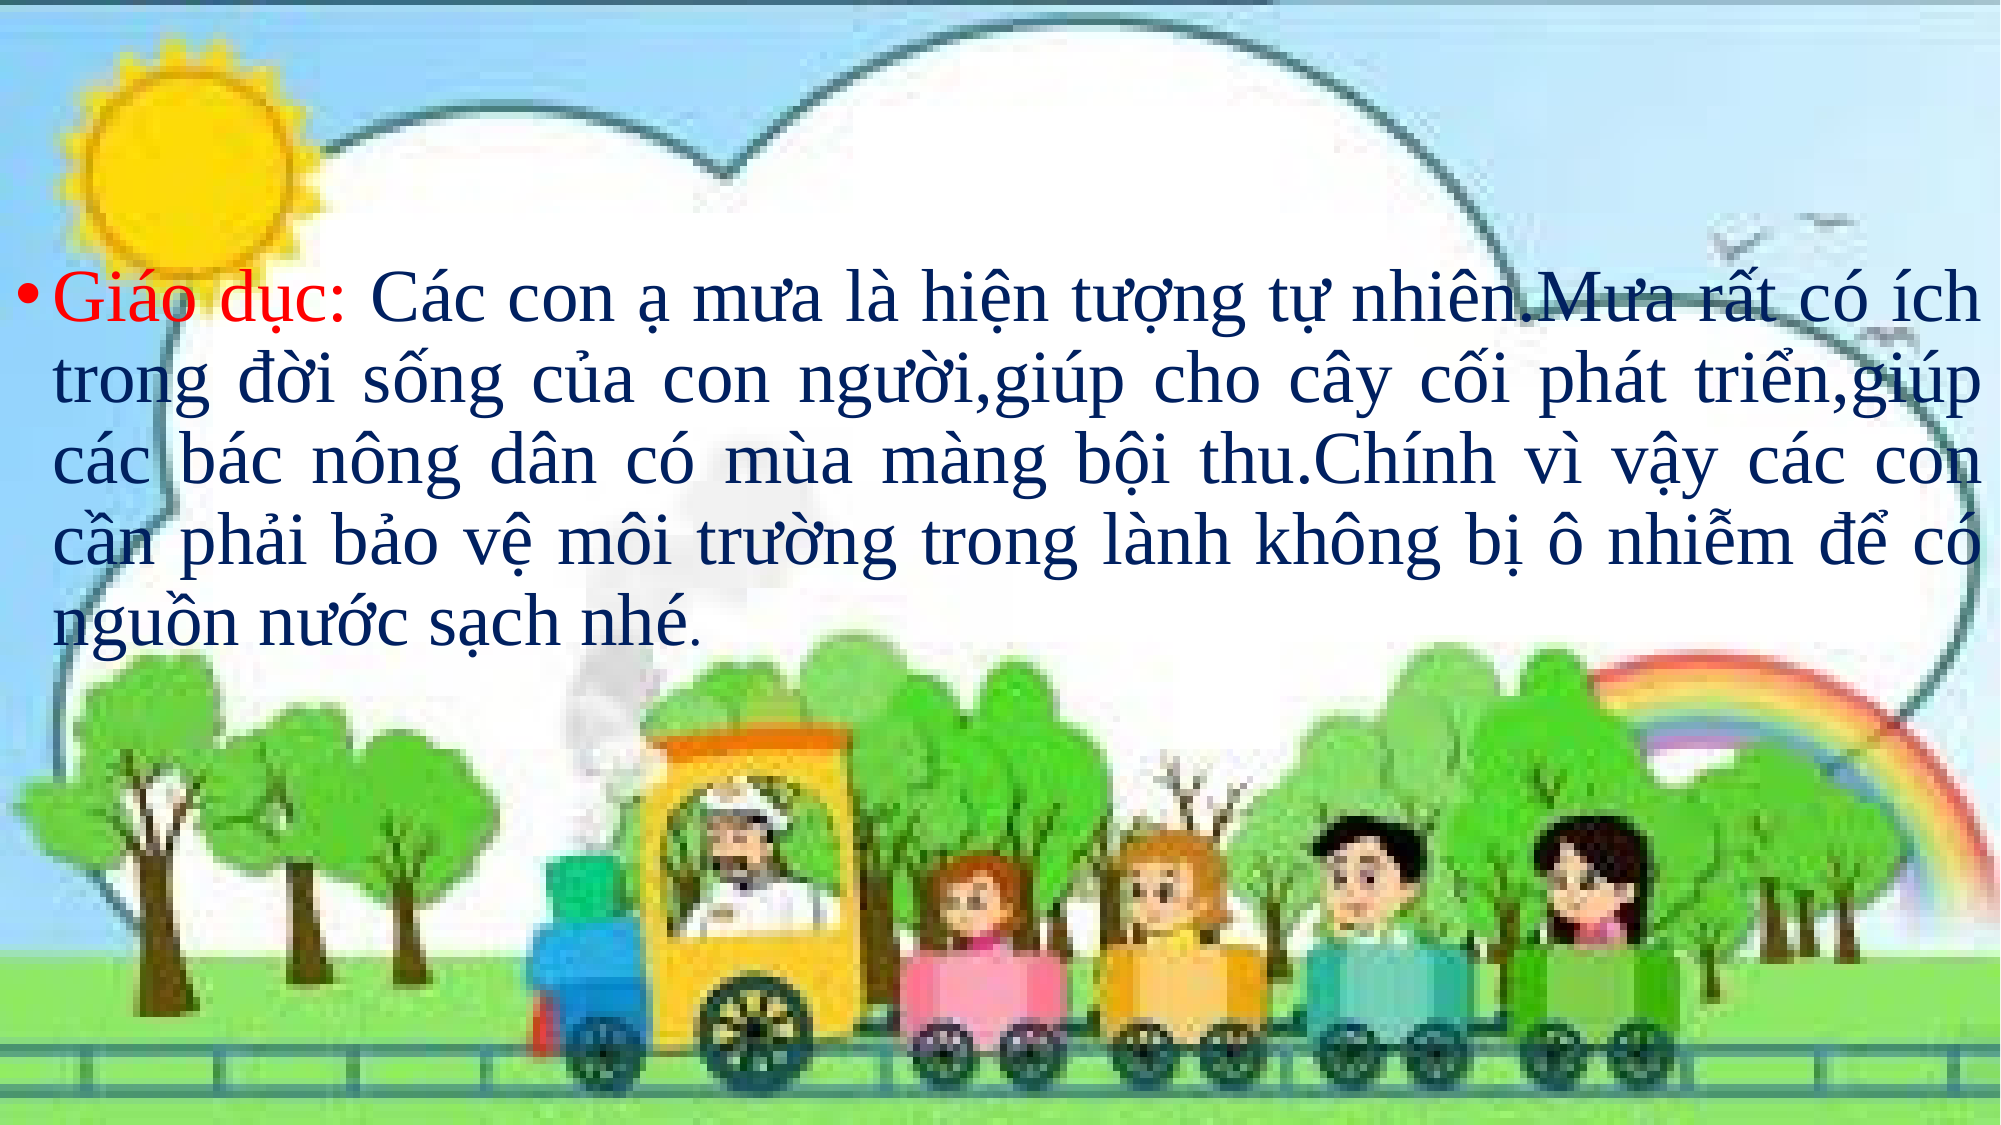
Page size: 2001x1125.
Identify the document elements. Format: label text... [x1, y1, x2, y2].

list Giáo dục: Các con ạ mưa là hiện tượng tự nhiên.Mưa rất có ích trong đời sống của con người,giúp cho cây cối phát triển,giúp các bác nông dân có mùa màng bội thu.Chính vì vậy các con cần phải bảo vệ môi trường trong lành không bị ô nhiễm để có nguồn nước sạch nhé. [0, 249, 2000, 1104]
picture [0, 0, 2001, 1125]
